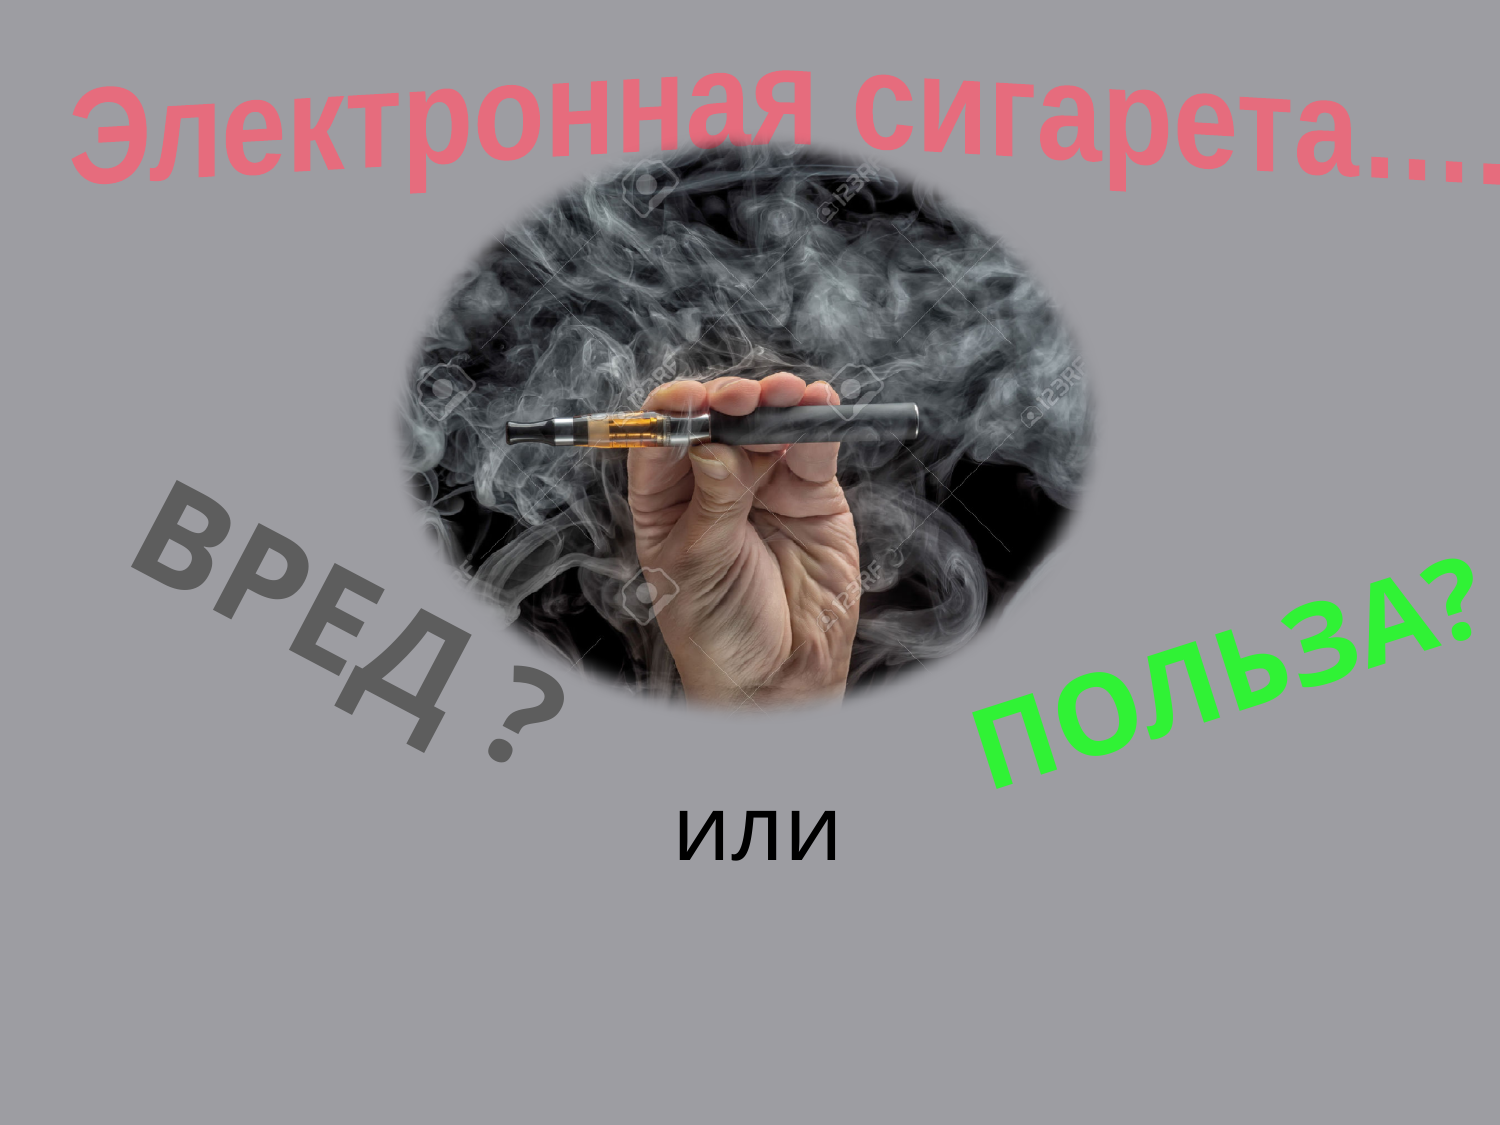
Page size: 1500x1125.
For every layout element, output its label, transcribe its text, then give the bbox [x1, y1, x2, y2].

text_box или [657, 761, 859, 887]
text_box ВРЕД ? [82, 421, 580, 820]
text_box Польза? [953, 510, 1500, 826]
picture [386, 128, 1109, 725]
